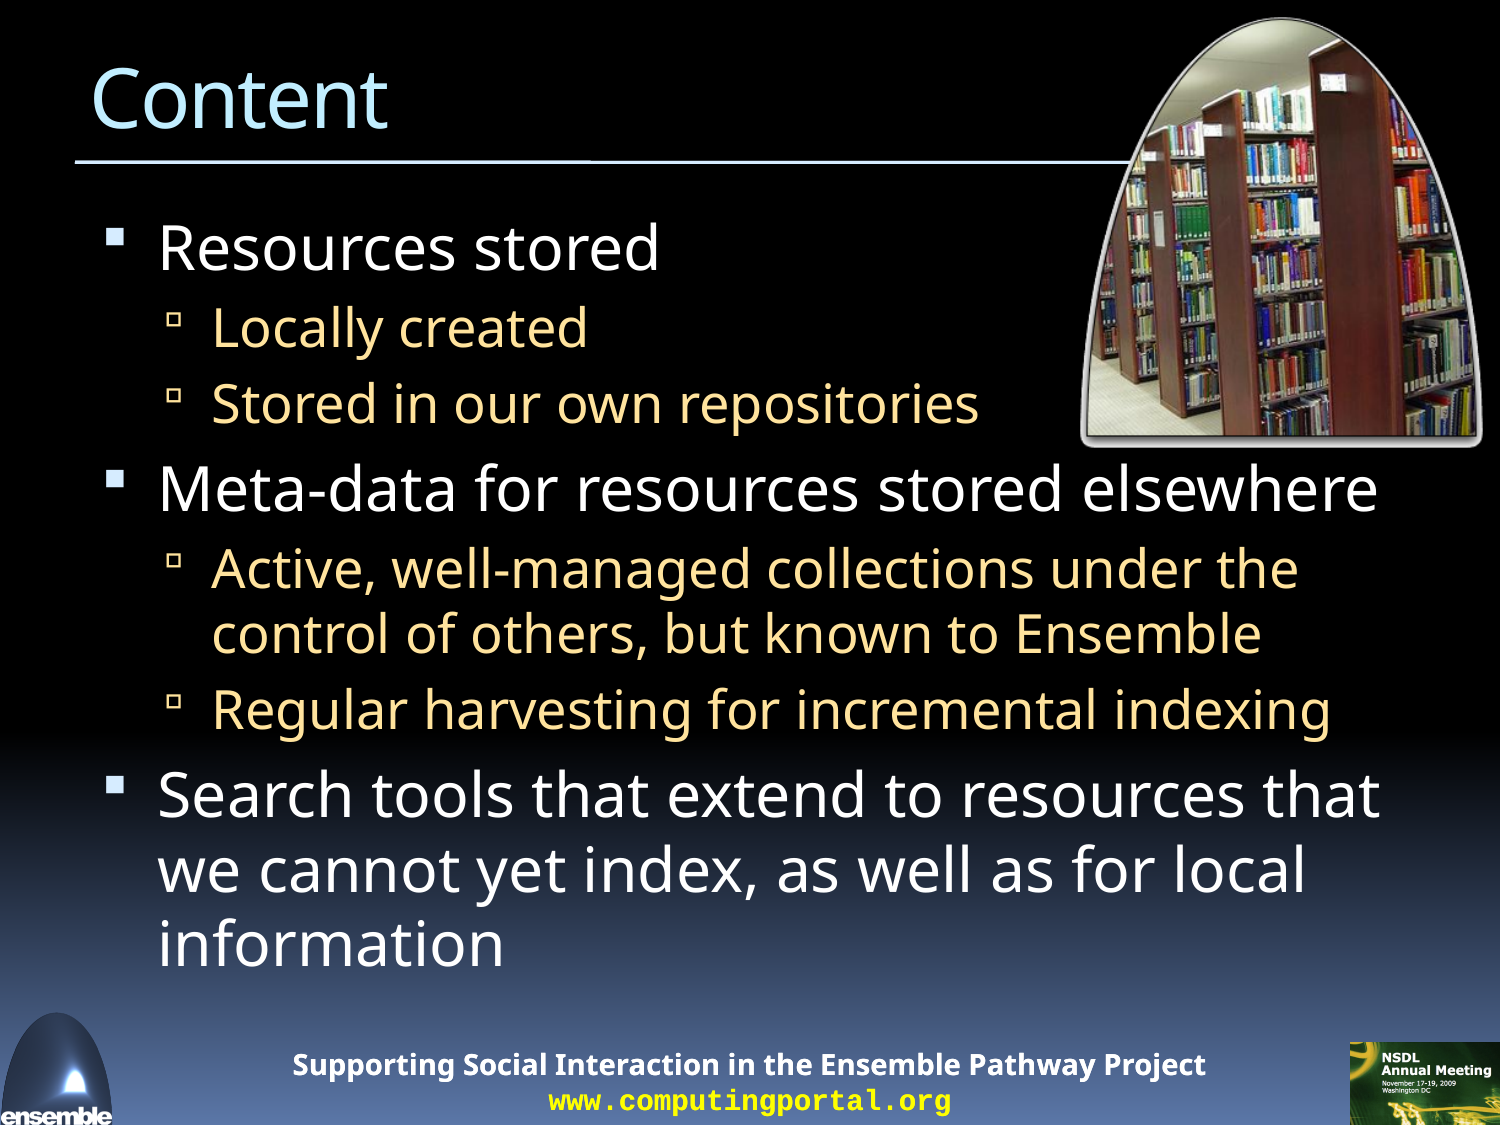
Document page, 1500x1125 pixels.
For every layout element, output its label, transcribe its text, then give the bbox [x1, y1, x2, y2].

picture [1350, 1042, 1500, 1125]
picture [1061, 0, 1500, 465]
picture [0, 1012, 113, 1125]
list Resources stored Locally created Stored in our own repositories Meta-data for resources stored elsewhere Active, well-managed collections under the control of others, but known to Ensemble Regular harvesting for incremental indexing Search tools that extend to resources that we cannot yet index, as well as for local information [74, 199, 1426, 1043]
title Content [75, 37, 1054, 163]
